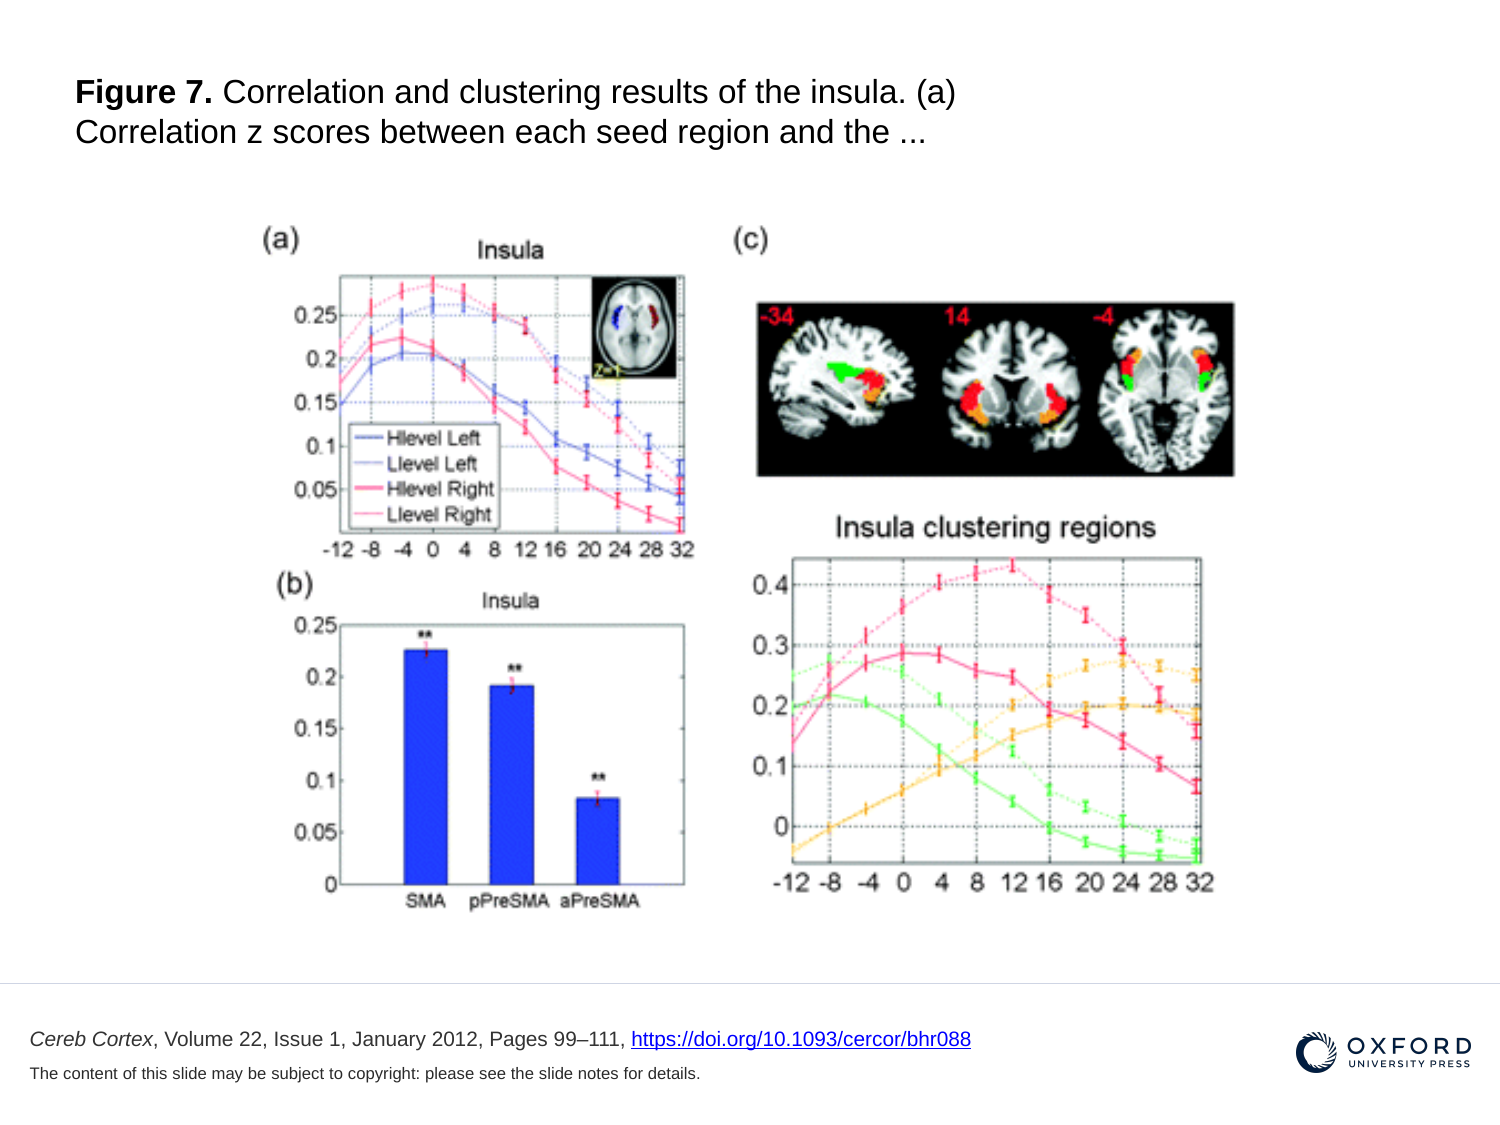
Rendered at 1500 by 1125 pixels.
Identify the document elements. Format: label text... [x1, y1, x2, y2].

picture [262, 224, 1238, 915]
picture [1296, 1032, 1471, 1073]
footer Cereb Cortex, Volume 22, Issue 1, January 2012, Pages 99–111, https://doi.org/10.1093/cercor/bhr088 The content of this slide may be subject to copyright: please see the slide notes for details. [0, 983, 1260, 1125]
title Figure 7. Correlation and clustering results of the insula. (a) Correlation z scores between each seed region and the ... [75, 69, 1078, 171]
